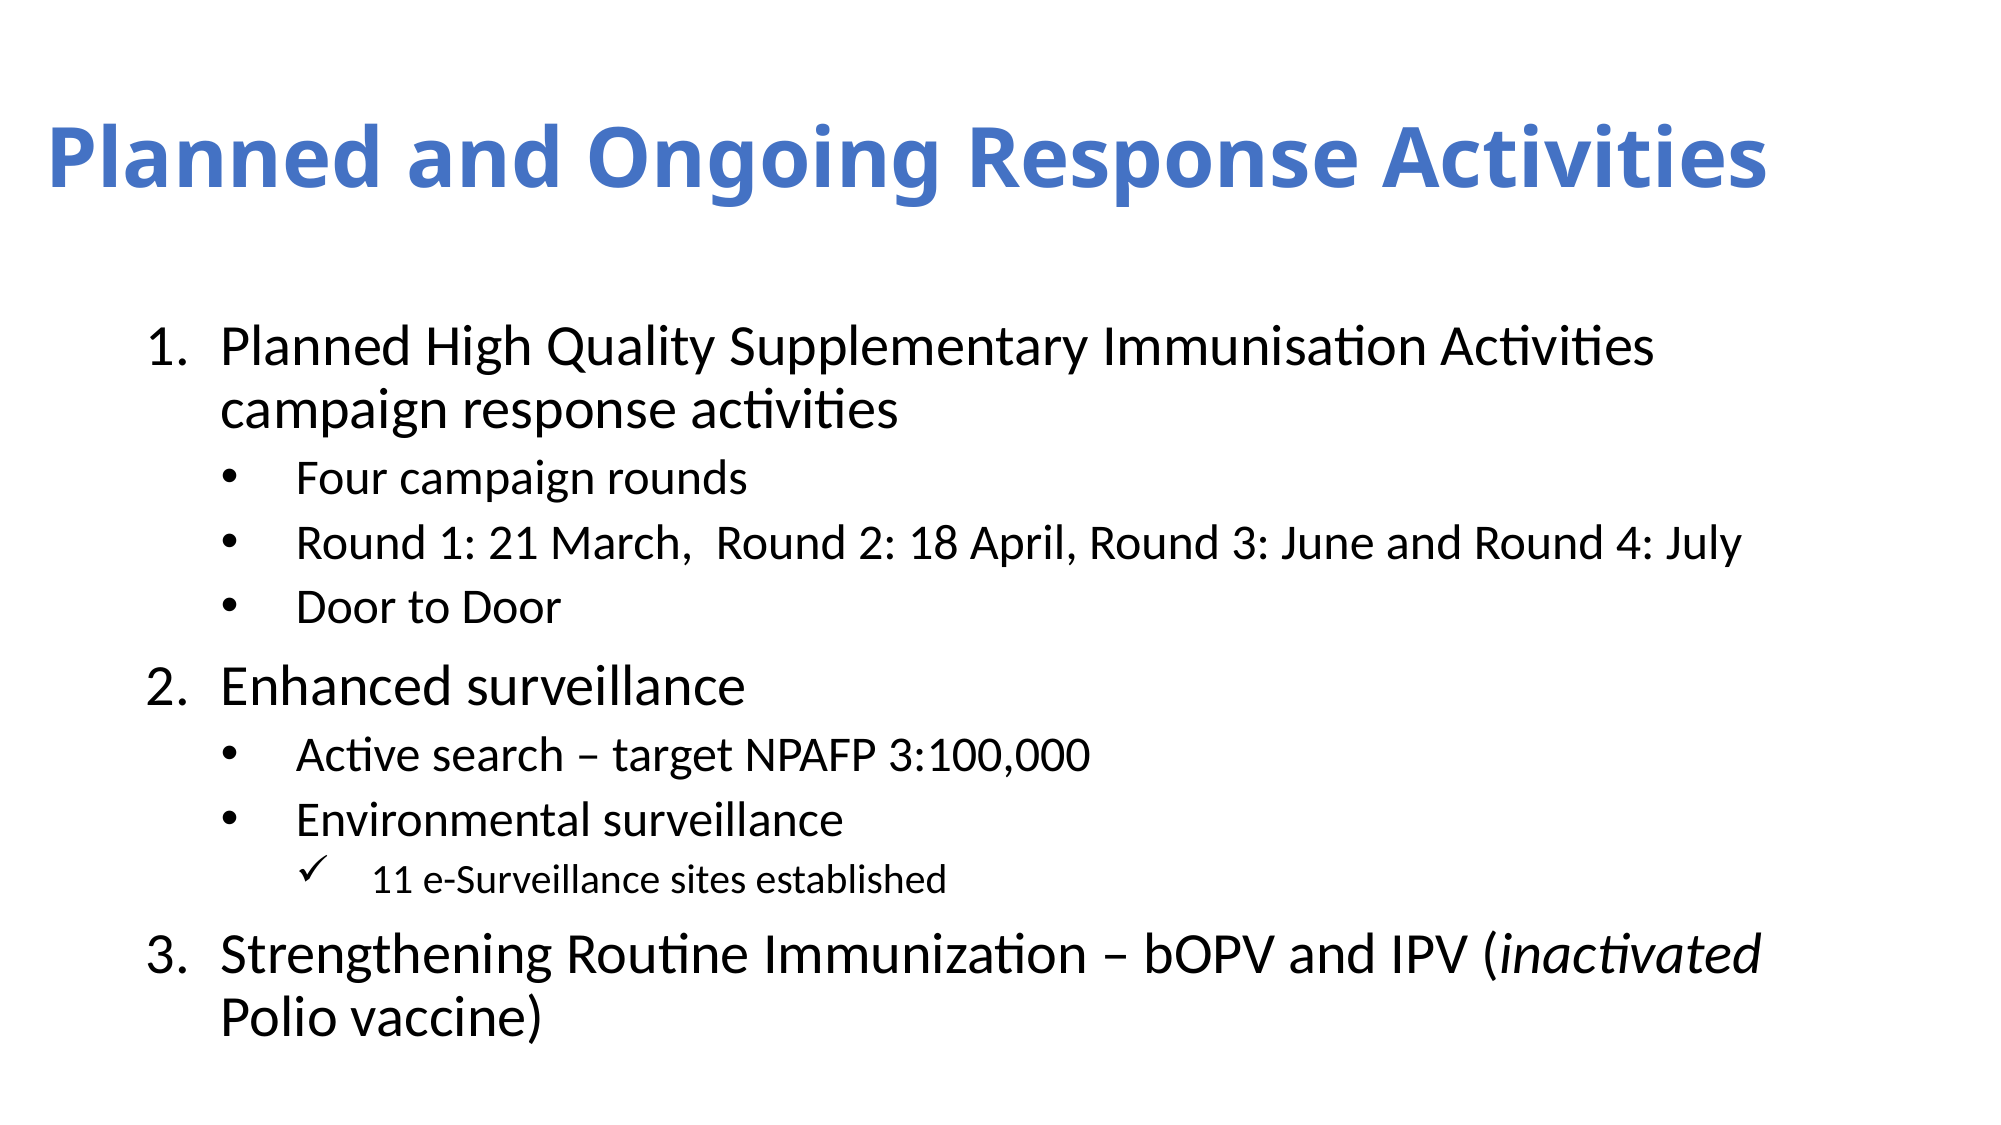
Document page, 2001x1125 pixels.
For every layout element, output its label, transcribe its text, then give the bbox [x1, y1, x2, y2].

list Planned High Quality Supplementary Immunisation Activities campaign response activities Four campaign rounds Round 1: 21 March, Round 2: 18 April, Round 3: June and Round 4: July Door to Door Enhanced surveillance Active search – target NPAFP 3:100,000 Environmental surveillance 11 e-Surveillance sites established Strengthening Routine Immunization – bOPV and IPV (inactivated Polio vaccine) [130, 307, 1856, 1022]
title Planned and Ongoing Response Activities [30, 51, 1837, 270]
